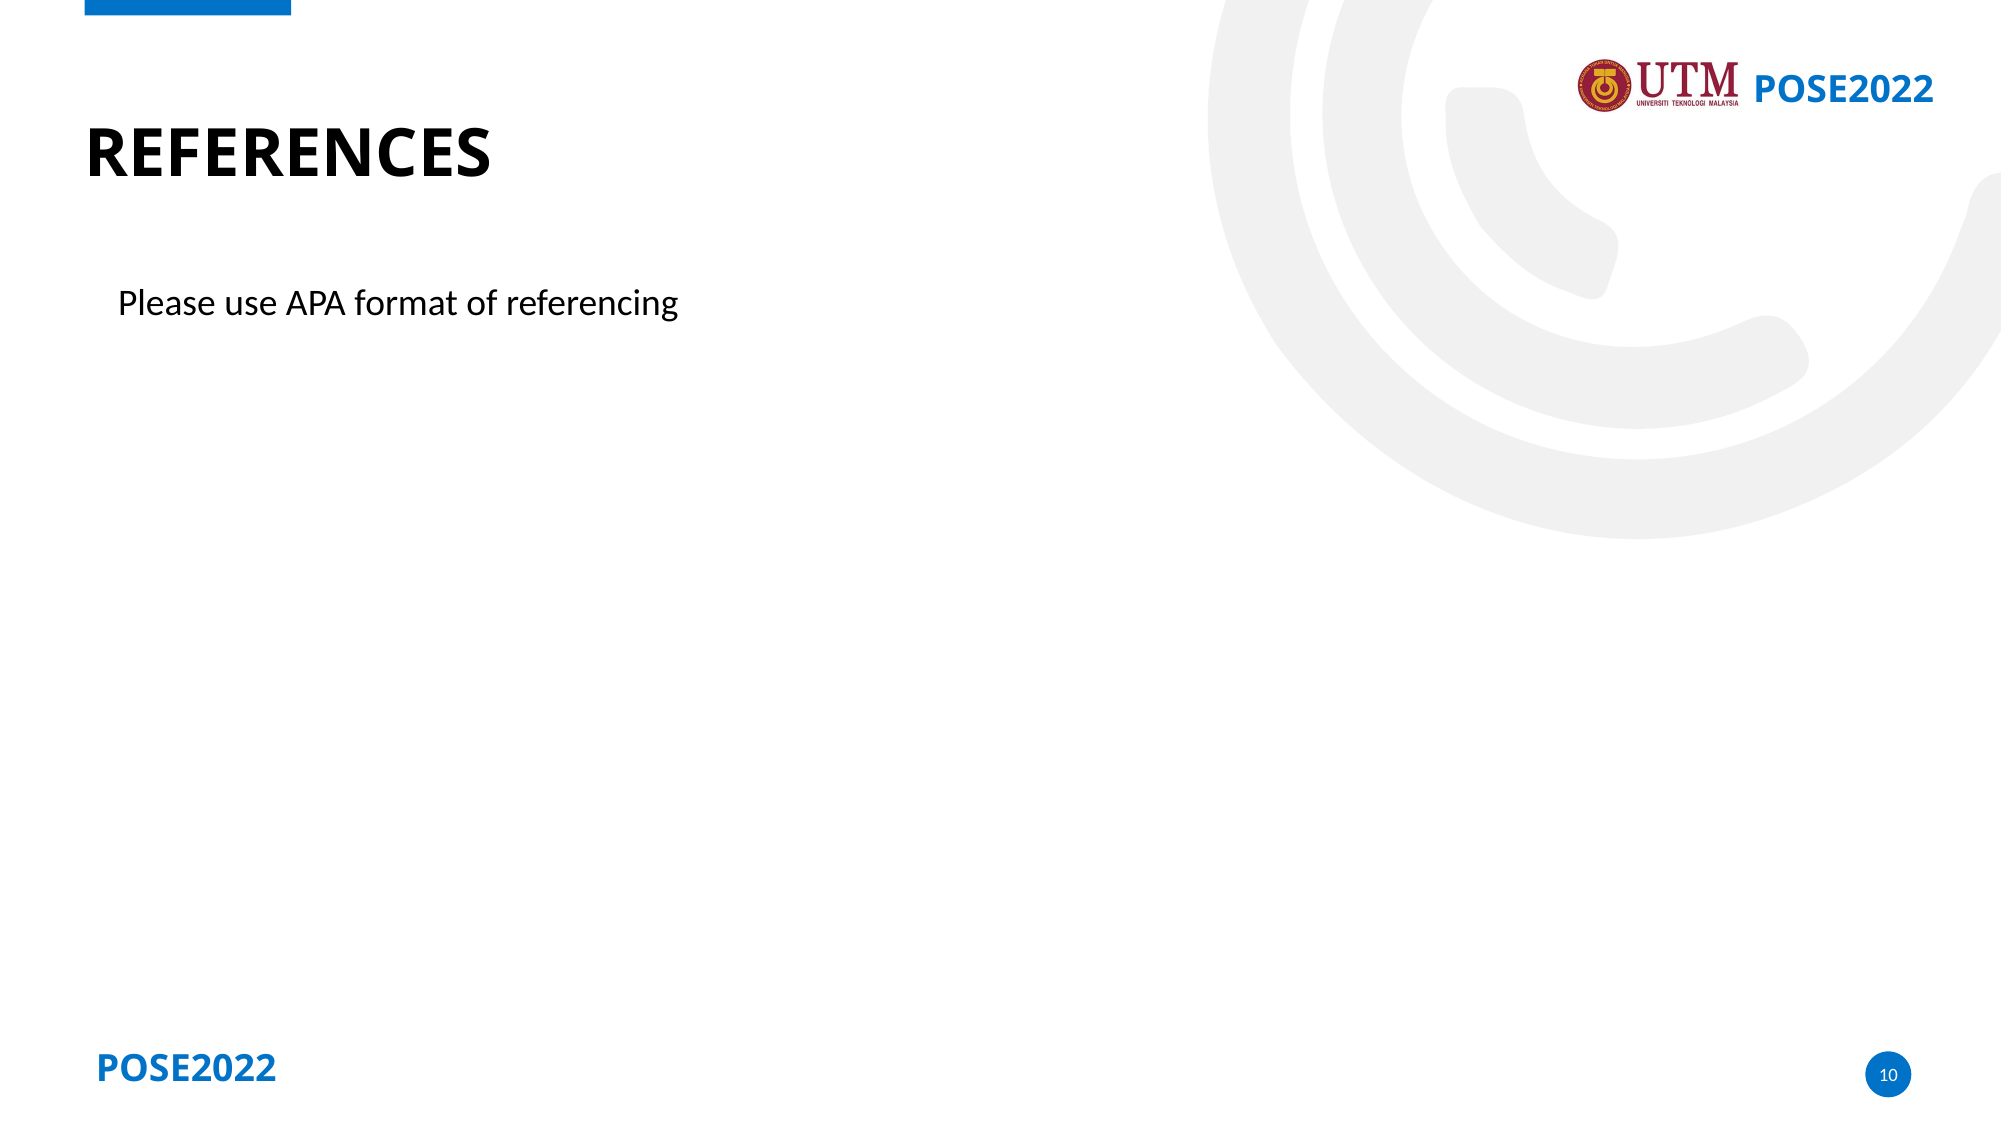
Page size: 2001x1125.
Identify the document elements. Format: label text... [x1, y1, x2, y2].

text_box Please use APA format of referencing [103, 270, 703, 376]
slide_number 10 [1864, 1059, 1913, 1090]
title References [84, 40, 1914, 192]
